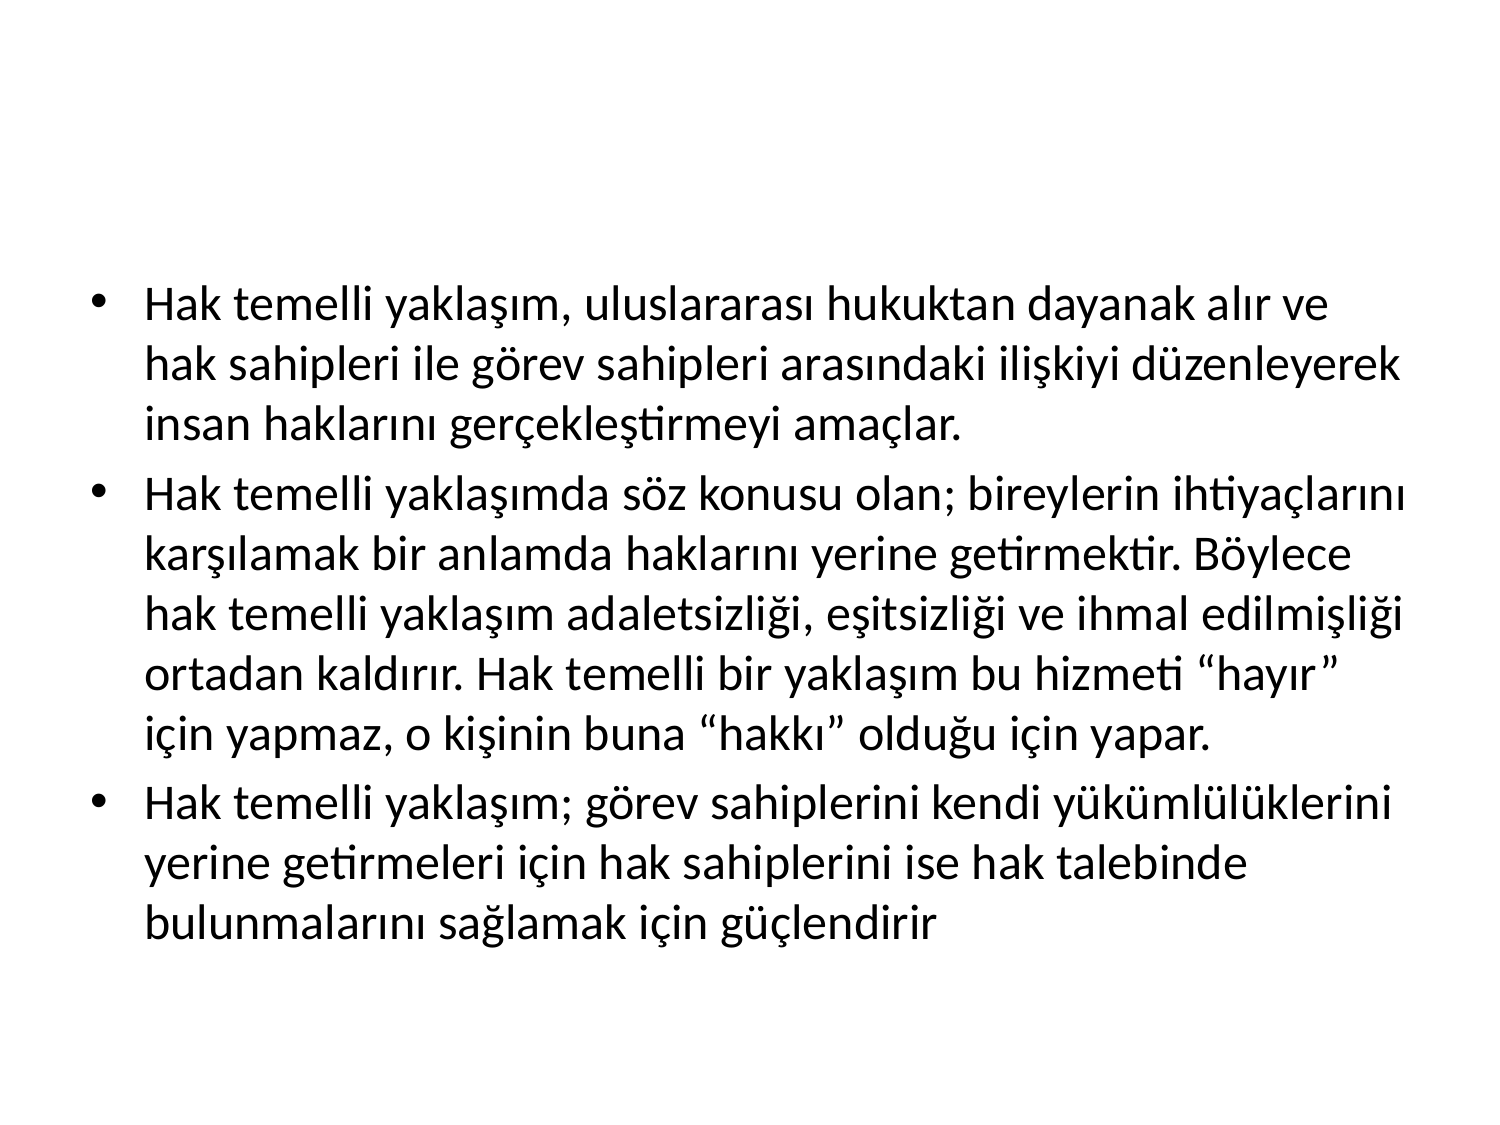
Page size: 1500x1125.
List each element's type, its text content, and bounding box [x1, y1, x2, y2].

list Hak temelli yaklaşım, uluslararası hukuktan dayanak alır ve hak sahipleri ile görev sahipleri arasındaki ilişkiyi düzenleyerek insan haklarını gerçekleştirmeyi amaçlar. Hak temelli yaklaşımda söz konusu olan; bireylerin ihtiyaçlarını karşılamak bir anlamda haklarını yerine getirmektir. Böylece hak temelli yaklaşım adaletsizliği, eşitsizliği ve ihmal edilmişliği ortadan kaldırır. Hak temelli bir yaklaşım bu hizmeti “hayır” için yapmaz, o kişinin buna “hakkı” olduğu için yapar. Hak temelli yaklaşım; görev sahiplerini kendi yükümlülüklerini yerine getirmeleri için hak sahiplerini ise hak talebinde bulunmalarını sağlamak için güçlendirir [75, 262, 1425, 1005]
